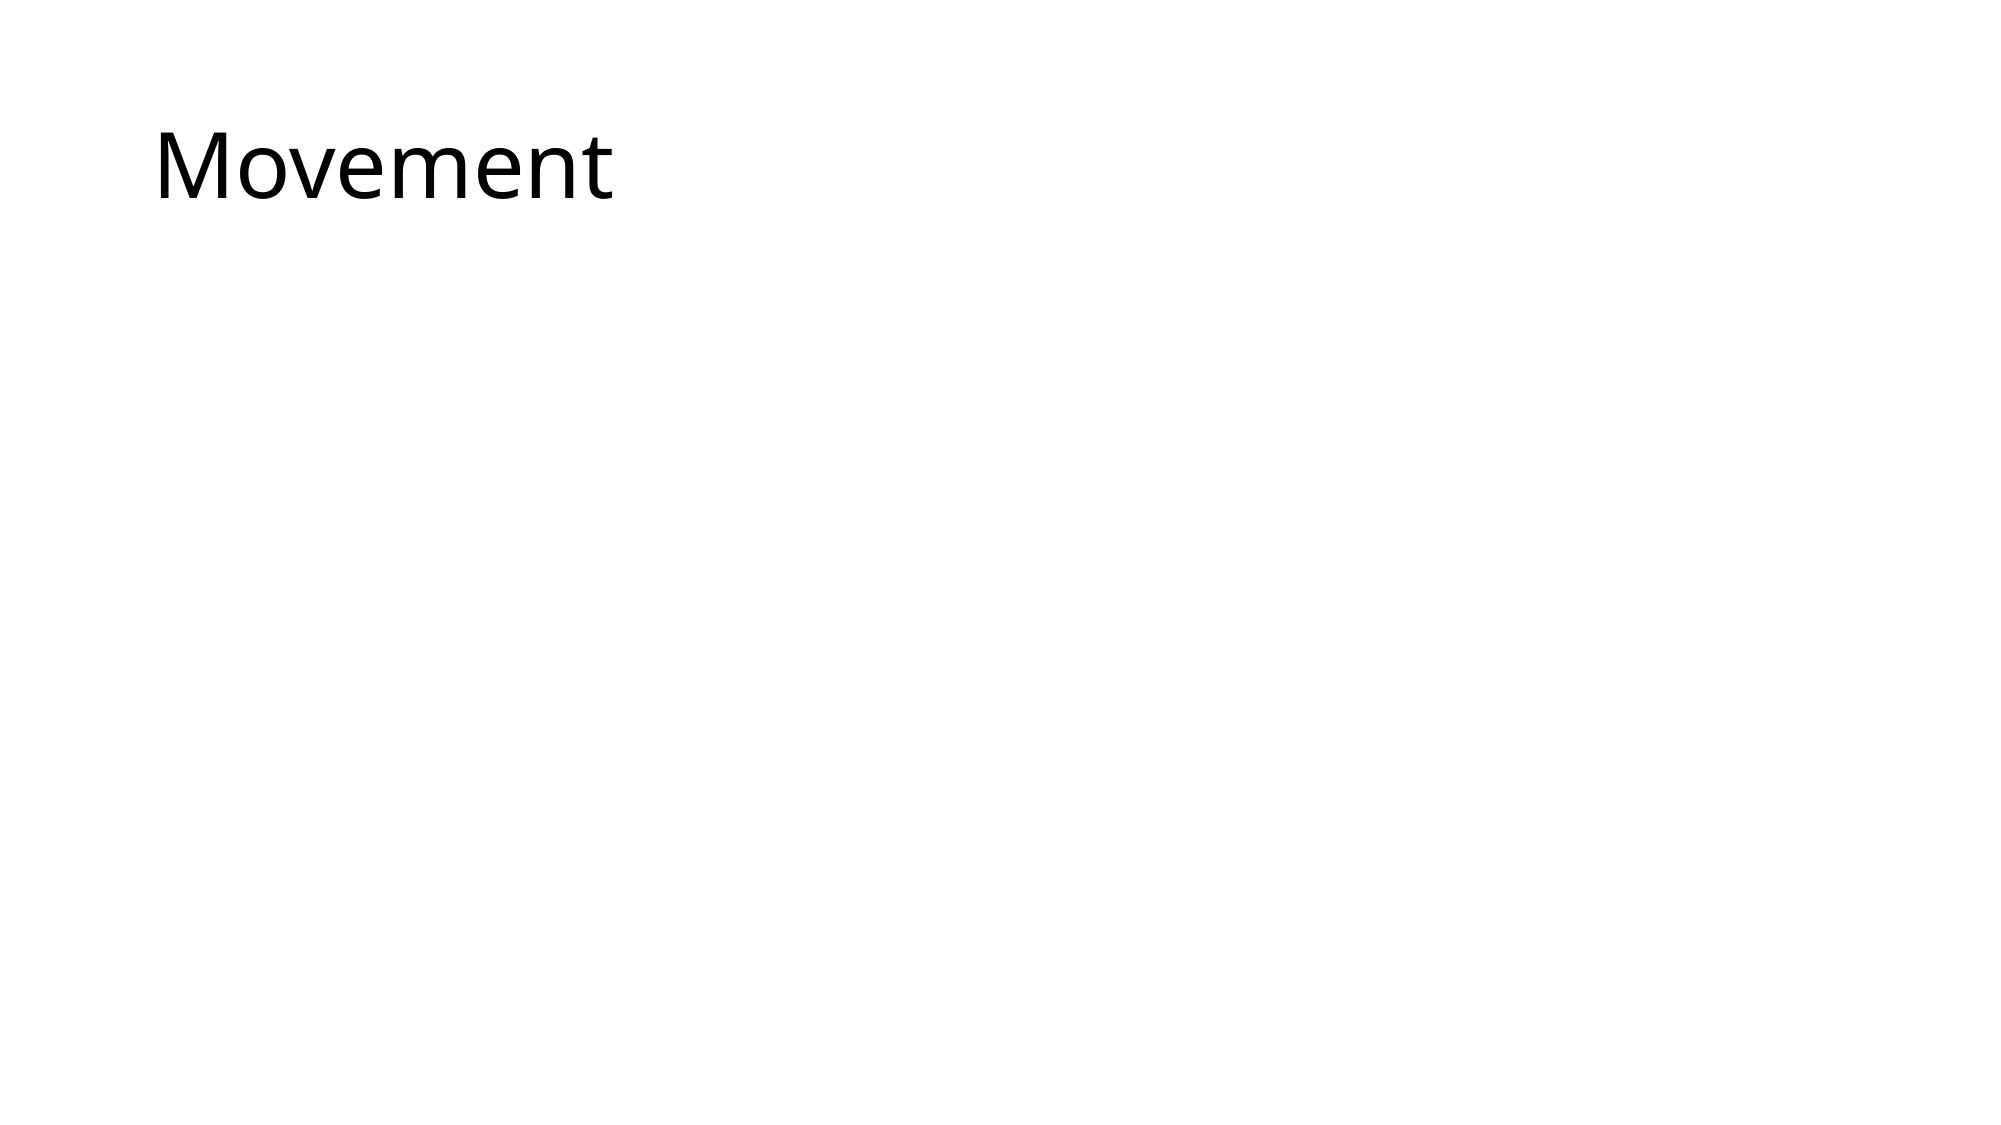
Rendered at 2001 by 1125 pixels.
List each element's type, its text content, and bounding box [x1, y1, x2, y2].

title Movement [137, 59, 1863, 278]
